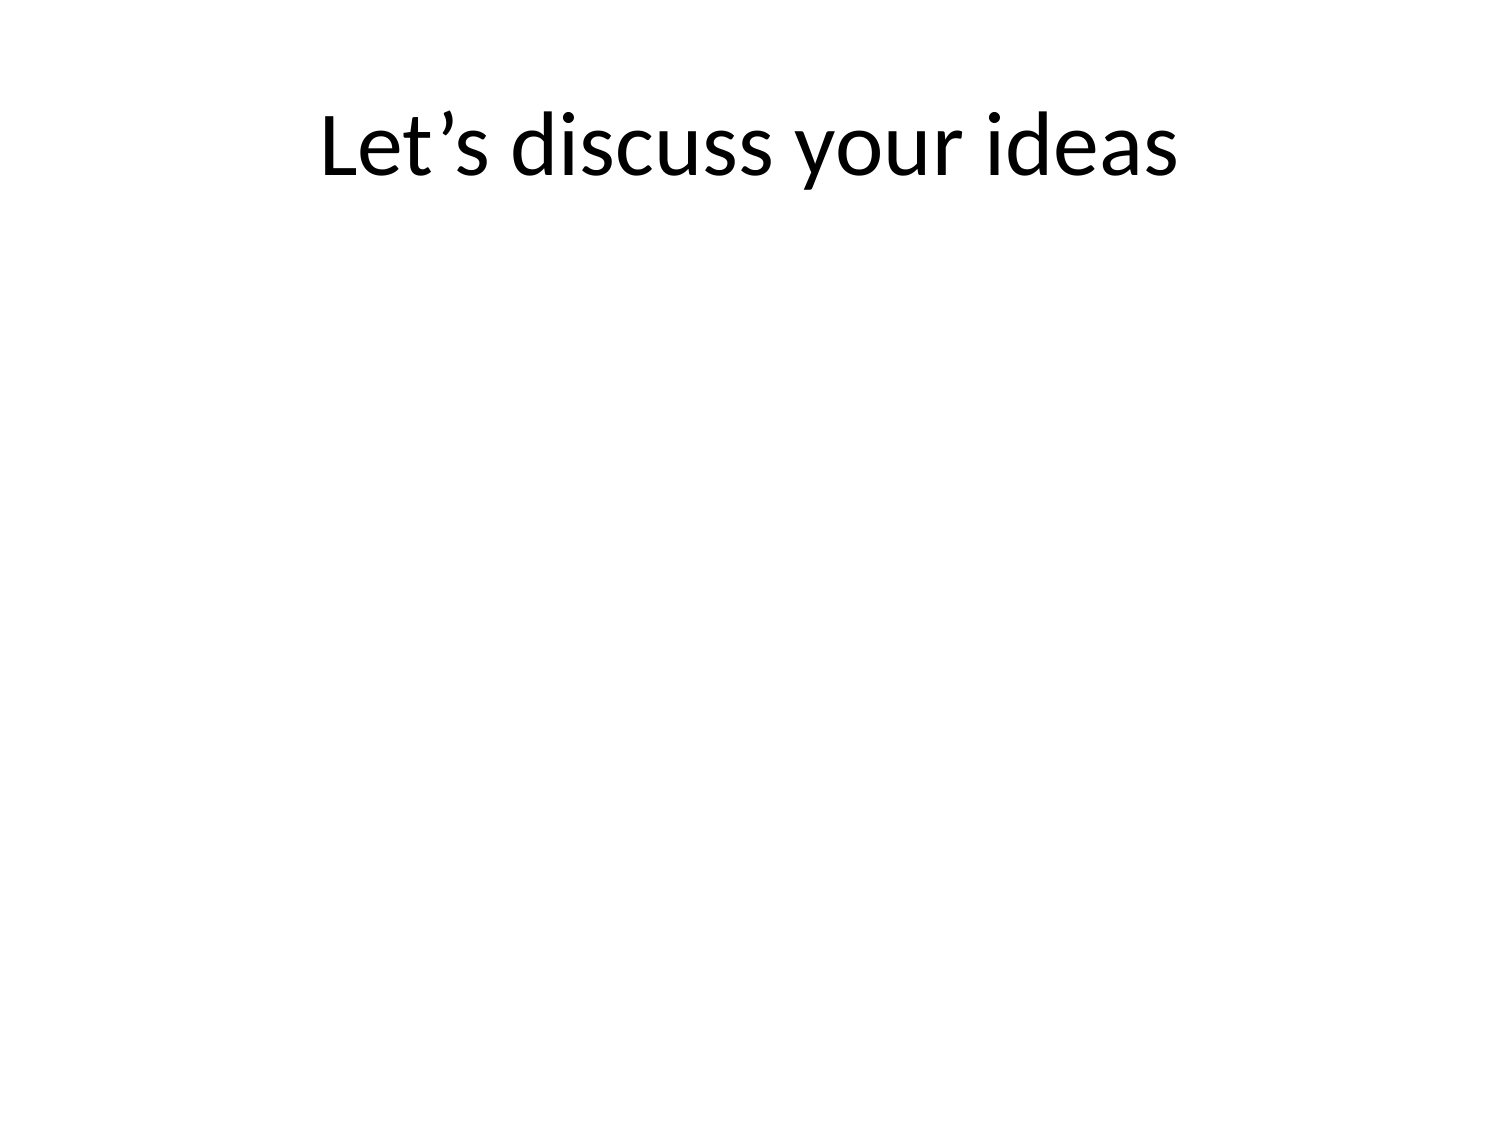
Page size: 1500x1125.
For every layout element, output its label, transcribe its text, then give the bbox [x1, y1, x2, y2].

title Let’s discuss your ideas [75, 45, 1425, 233]
